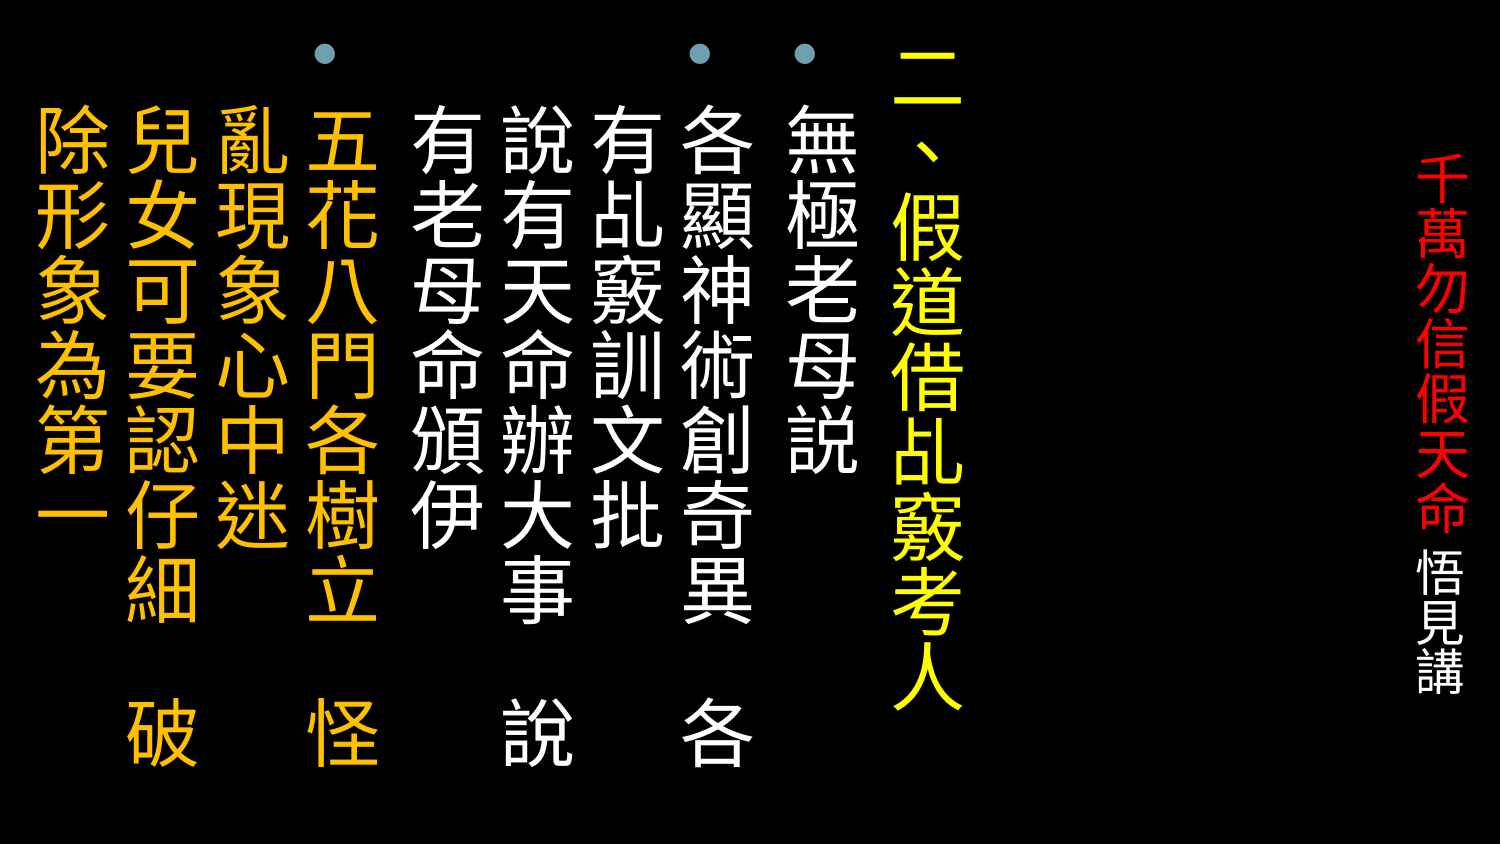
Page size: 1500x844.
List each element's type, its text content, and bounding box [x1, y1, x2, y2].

title 千萬勿信假天命 悟見講 [1399, 23, 1483, 825]
list 二、假道借乩竅考人 無極老母説 各顯神術創奇異 各有乩竅訓文批 說有天命辦大事 說有老母命頒伊 五花八門各樹立 怪亂現象心中迷 兒女可要認仔細 破除形象為第一 [17, 18, 1388, 825]
